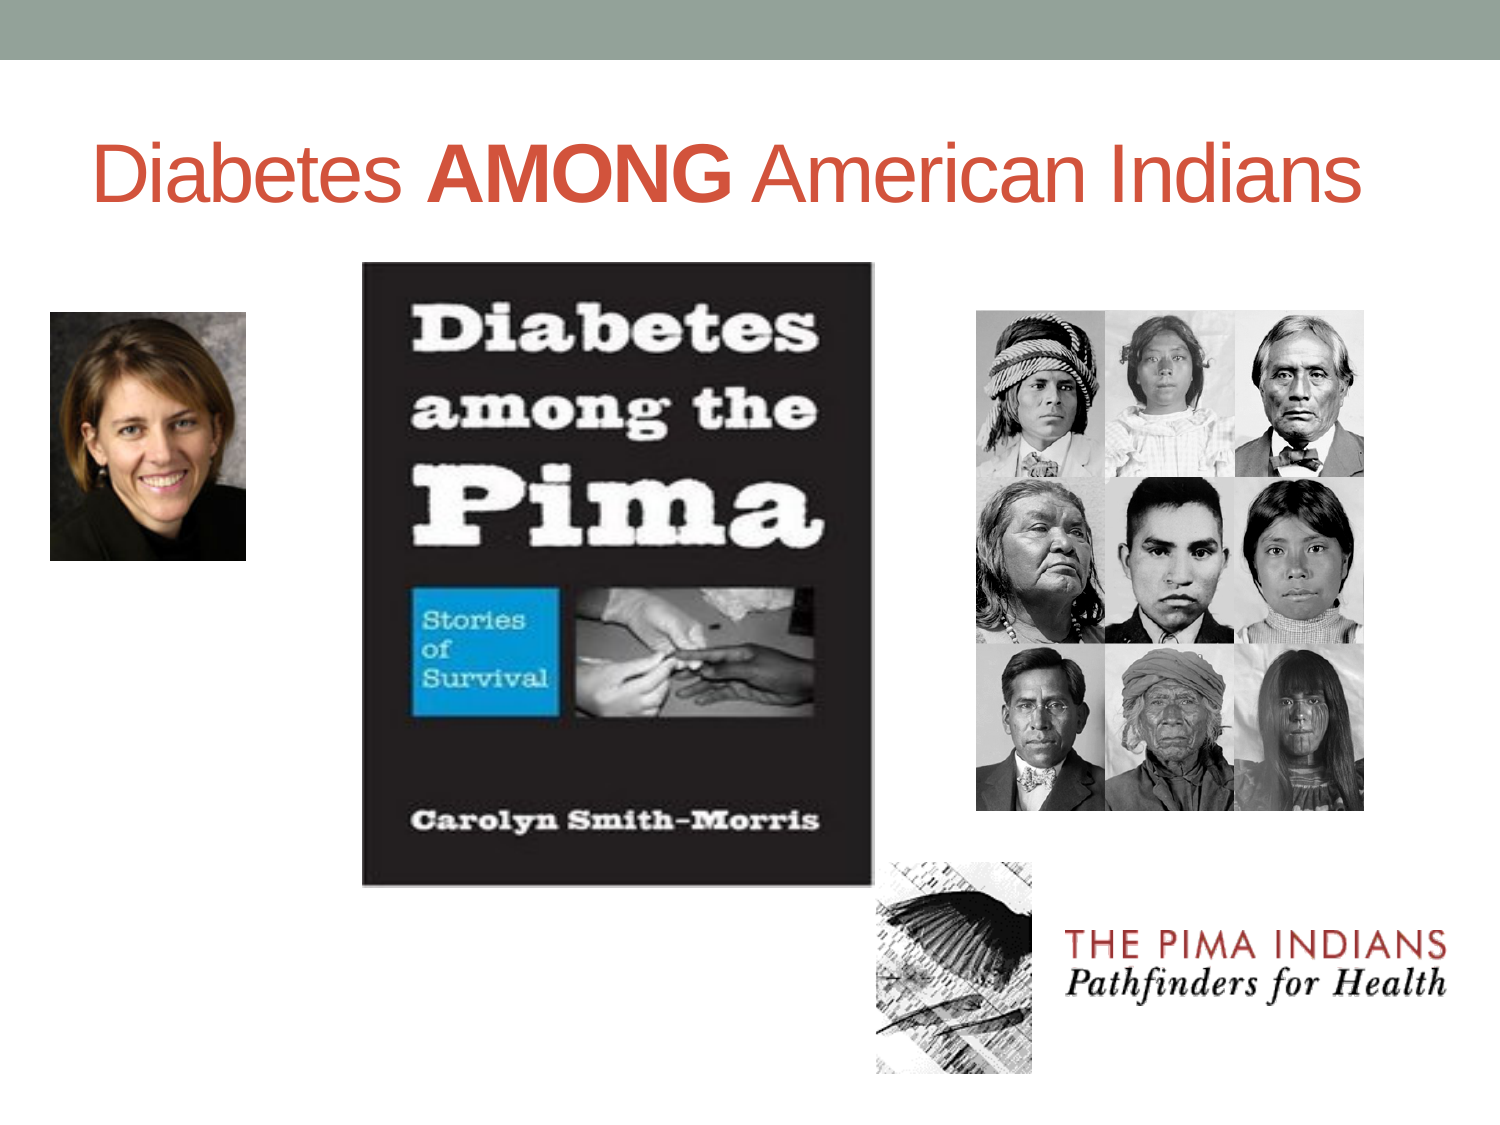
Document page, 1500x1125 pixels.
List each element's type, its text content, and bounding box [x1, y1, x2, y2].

picture [49, 312, 246, 562]
picture [975, 310, 1364, 812]
picture [362, 262, 1032, 1074]
title Diabetes AMONG American Indians [75, 87, 1425, 250]
picture [1065, 930, 1463, 1006]
